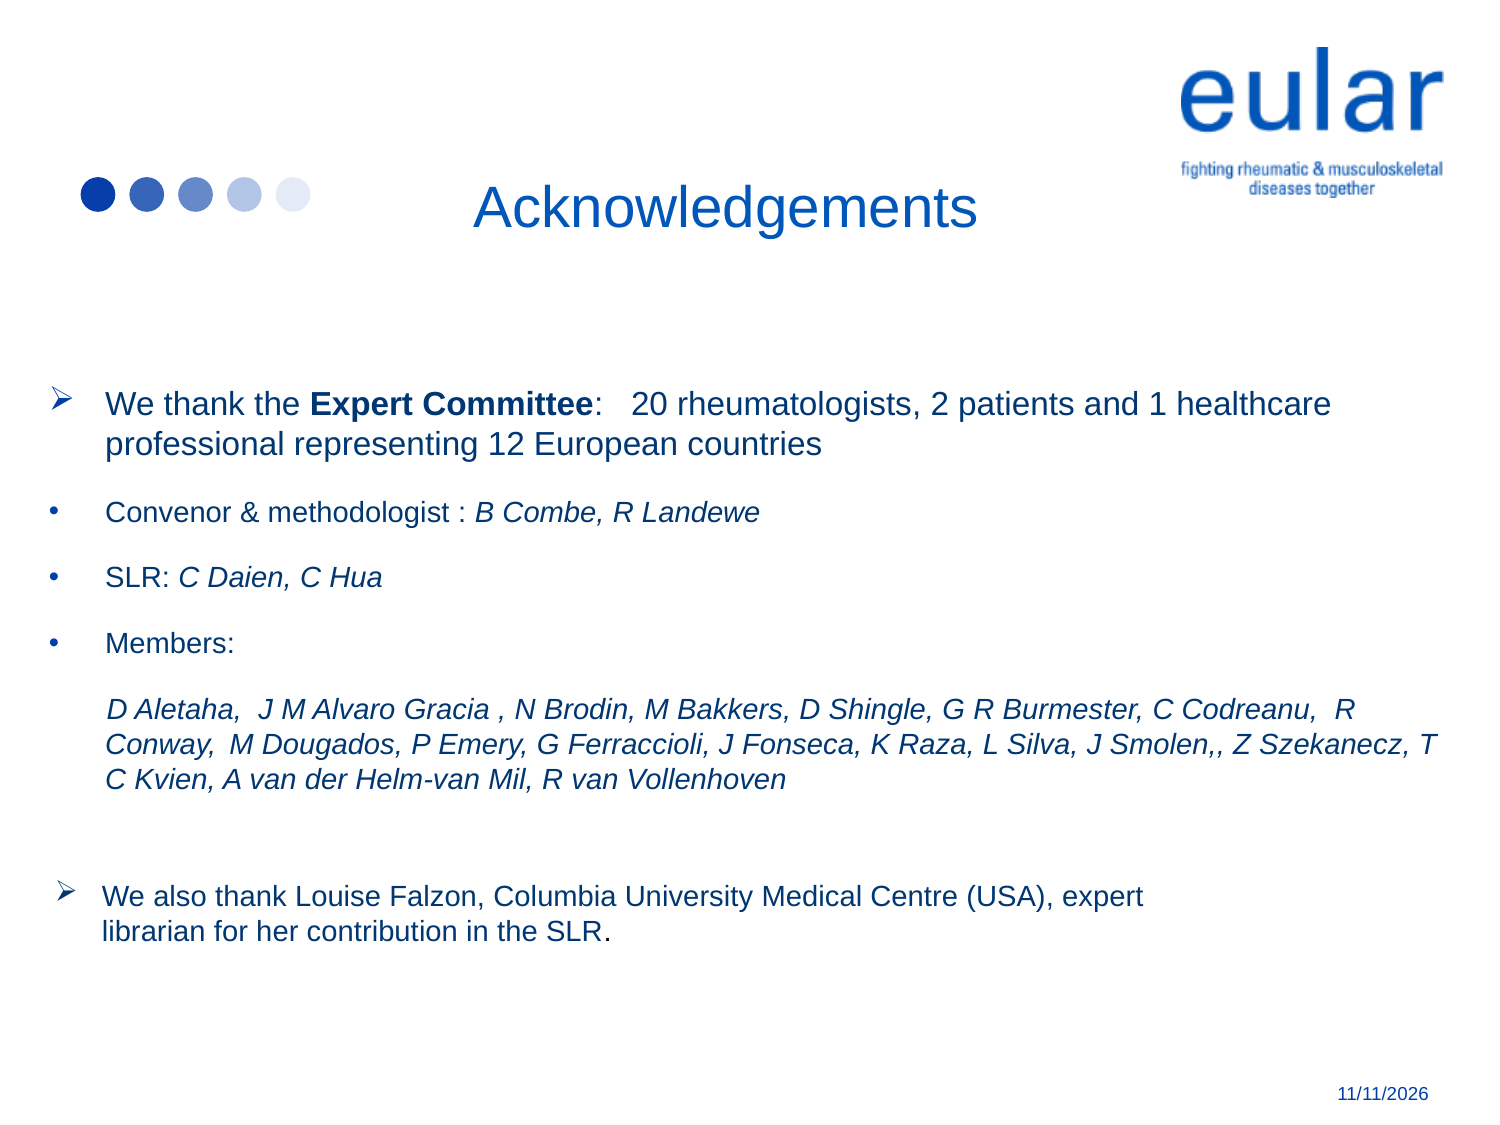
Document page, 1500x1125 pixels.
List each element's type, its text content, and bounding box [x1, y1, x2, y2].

picture [1181, 47, 1444, 161]
text_box We also thank Louise Falzon, Columbia University Medical Centre (USA), expert librarian for her contribution in the SLR. [40, 869, 1239, 955]
list We thank the Expert Committee: 20 rheumatologists, 2 patients and 1 healthcare professional representing 12 European countries Convenor & methodologist : B Combe, R Landewe SLR: C Daien, C Hua Members: D Aletaha, J M Alvaro Gracia , N Brodin, M Bakkers, D Shingle, G R Burmester, C Codreanu, R Conway, M Dougados, P Emery, G Ferraccioli, J Fonseca, K Raza, L Silva, J Smolen,, Z Szekanecz, T C Kvien, A van der Helm-van Mil, R van Vollenhoven [33, 374, 1464, 888]
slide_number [1242, 1062, 1444, 1123]
title Acknowledgements [458, 161, 1500, 266]
